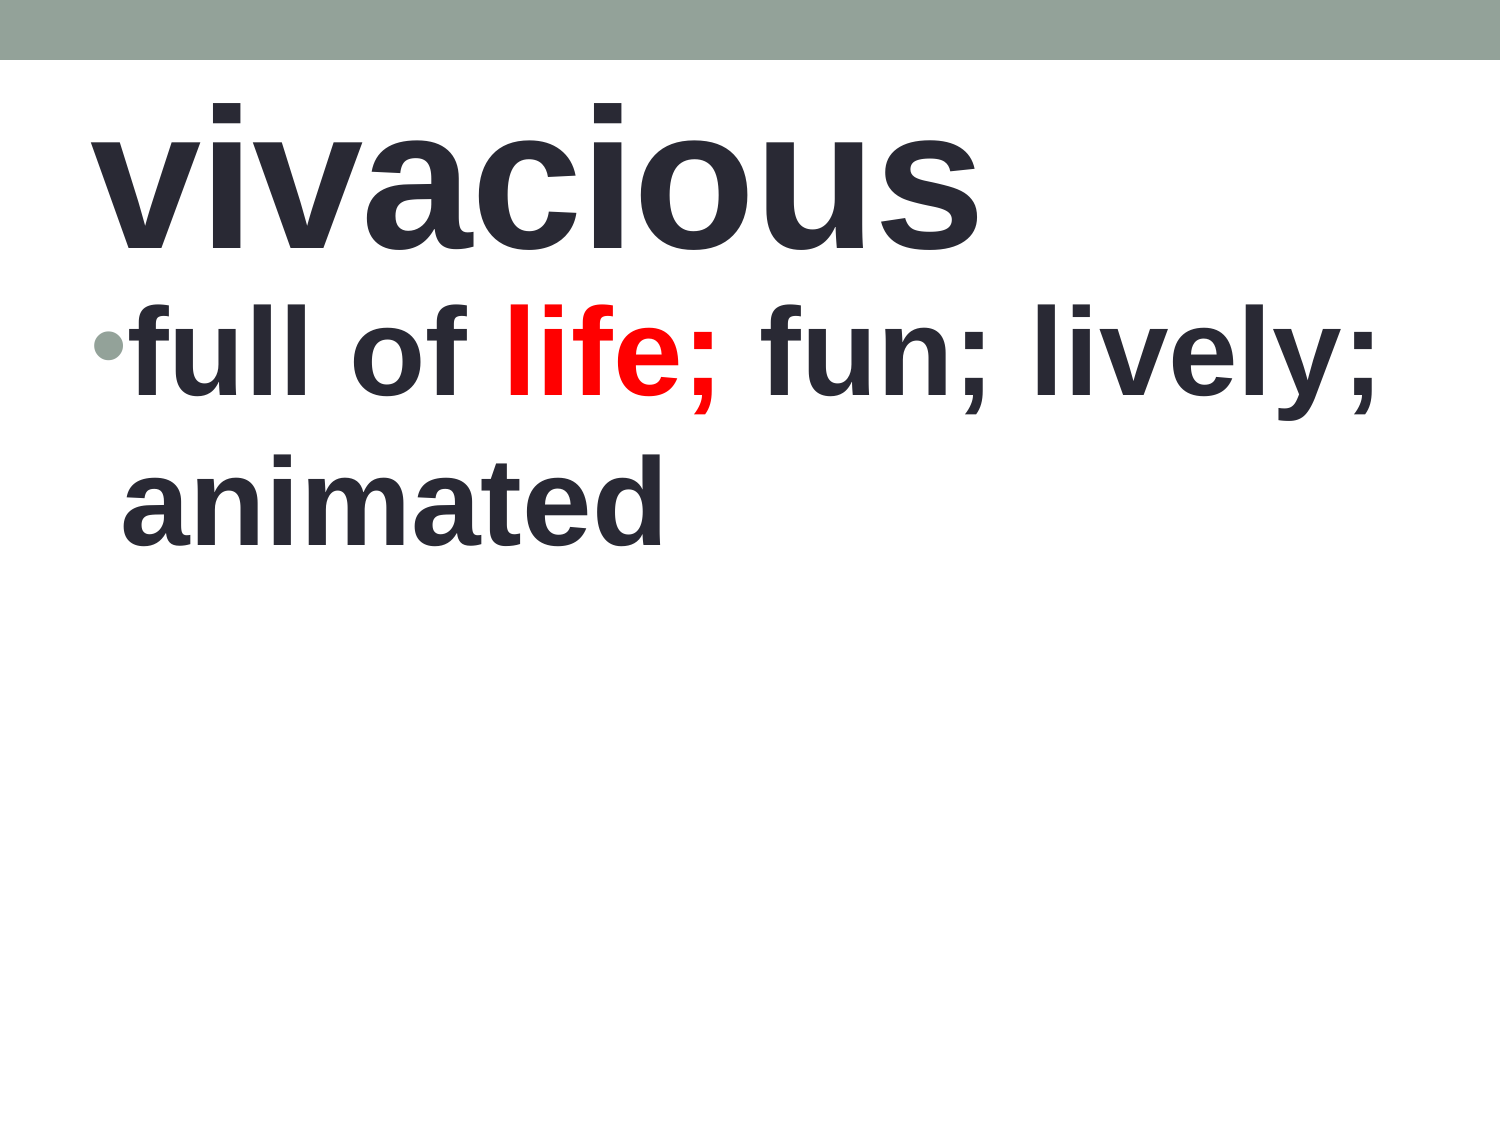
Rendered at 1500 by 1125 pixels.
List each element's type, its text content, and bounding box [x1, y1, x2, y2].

list full of life; fun; lively; animated [75, 262, 1425, 1063]
title vivacious [75, 87, 1425, 250]
